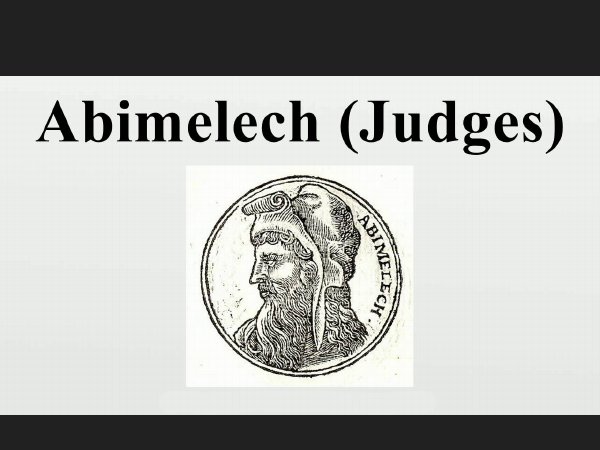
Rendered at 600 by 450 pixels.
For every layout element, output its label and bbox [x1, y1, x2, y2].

picture [0, 76, 600, 415]
